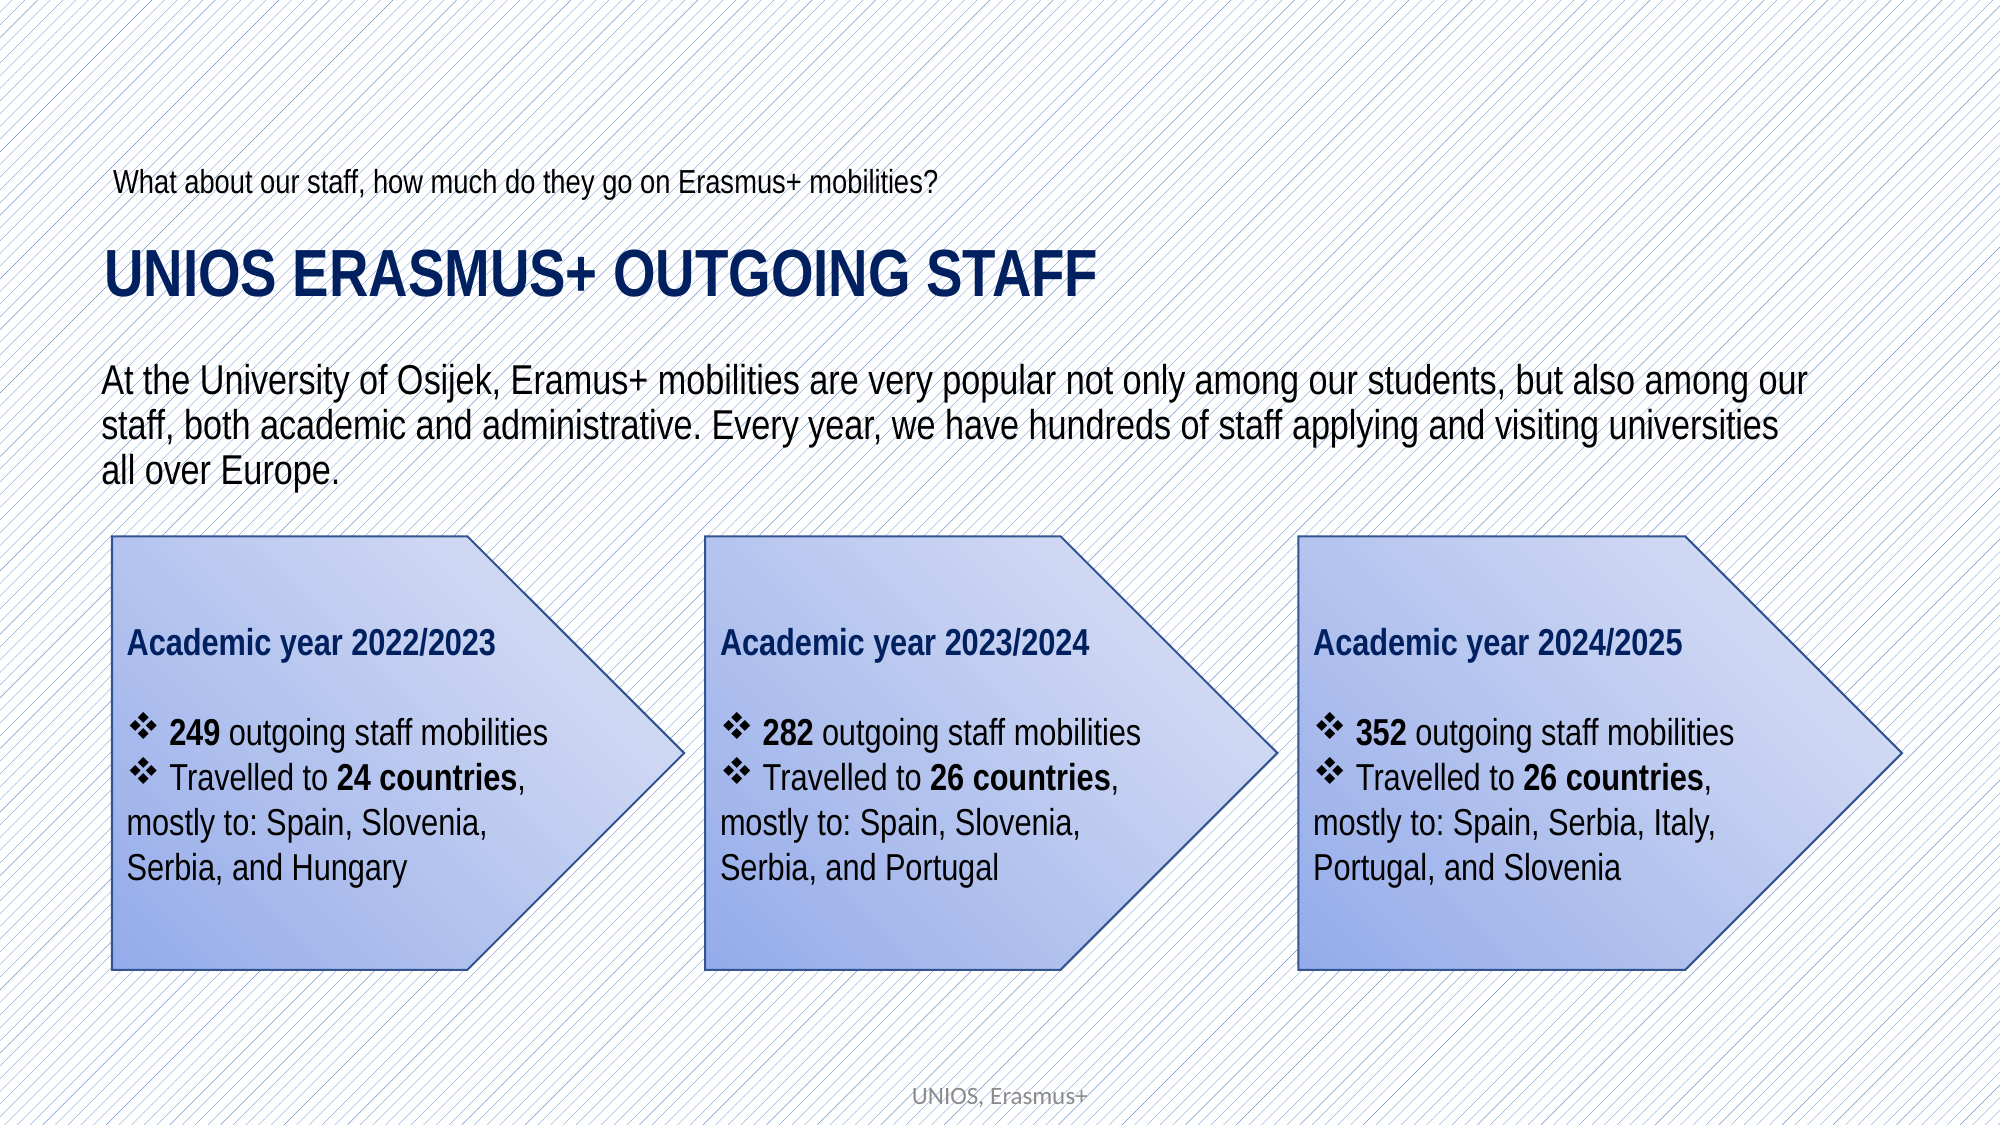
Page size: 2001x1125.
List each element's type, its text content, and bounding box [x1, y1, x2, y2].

list At the University of Osijek, Eramus+ mobilities are very popular not only among our students, but also among our staff, both academic and administrative. Every year, we have hundreds of staff applying and visiting universities all over Europe. [86, 350, 1835, 506]
text_box Academic year 2024/2025 352 outgoing staff mobilities Travelled to 26 countries, mostly to: Spain, Serbia, Italy, Portugal, and Slovenia [1297, 535, 1904, 971]
text_box UNIOS ERASMUS+ OUTGOING STAFF [89, 217, 1147, 333]
text_box [243, 433, 734, 495]
footer UNIOS, Erasmus+ [408, 1065, 1592, 1125]
title What about our staff, how much do they go on Erasmus+ mobilities? [98, 155, 1823, 211]
text_box Academic year 2022/2023 249 outgoing staff mobilities Travelled to 24 countries, mostly to: Spain, Slovenia, Serbia, and Hungary [110, 535, 686, 971]
text_box Academic year 2023/2024 282 outgoing staff mobilities Travelled to 26 countries, mostly to: Spain, Slovenia, Serbia, and Portugal [704, 535, 1279, 971]
